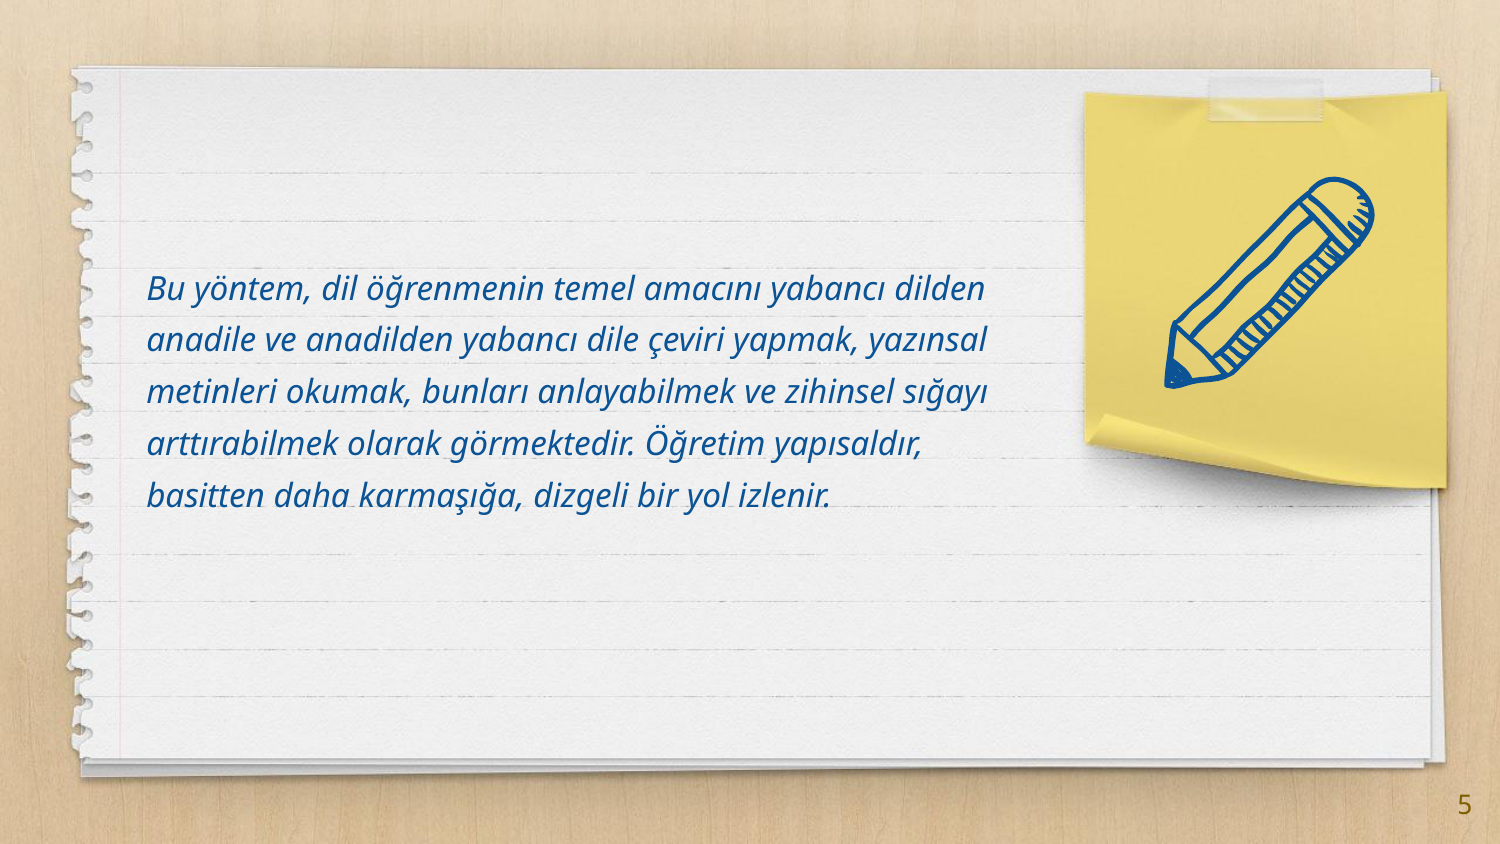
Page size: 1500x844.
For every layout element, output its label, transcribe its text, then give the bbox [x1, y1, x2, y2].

slide_number 5 [1429, 767, 1500, 844]
list Bu yöntem, dil öğrenmenin temel amacını yabancı dilden anadile ve anadilden yabancı dile çeviri yapmak, yazınsal metinleri okumak, bunları anlayabilmek ve zihinsel sığayı arttırabilmek olarak görmektedir. Öğretim yapısaldır, basitten daha karmaşığa, dizgeli bir yol izlenir. [125, 96, 1056, 655]
text_box [1164, 176, 1375, 389]
picture [0, 0, 1500, 844]
